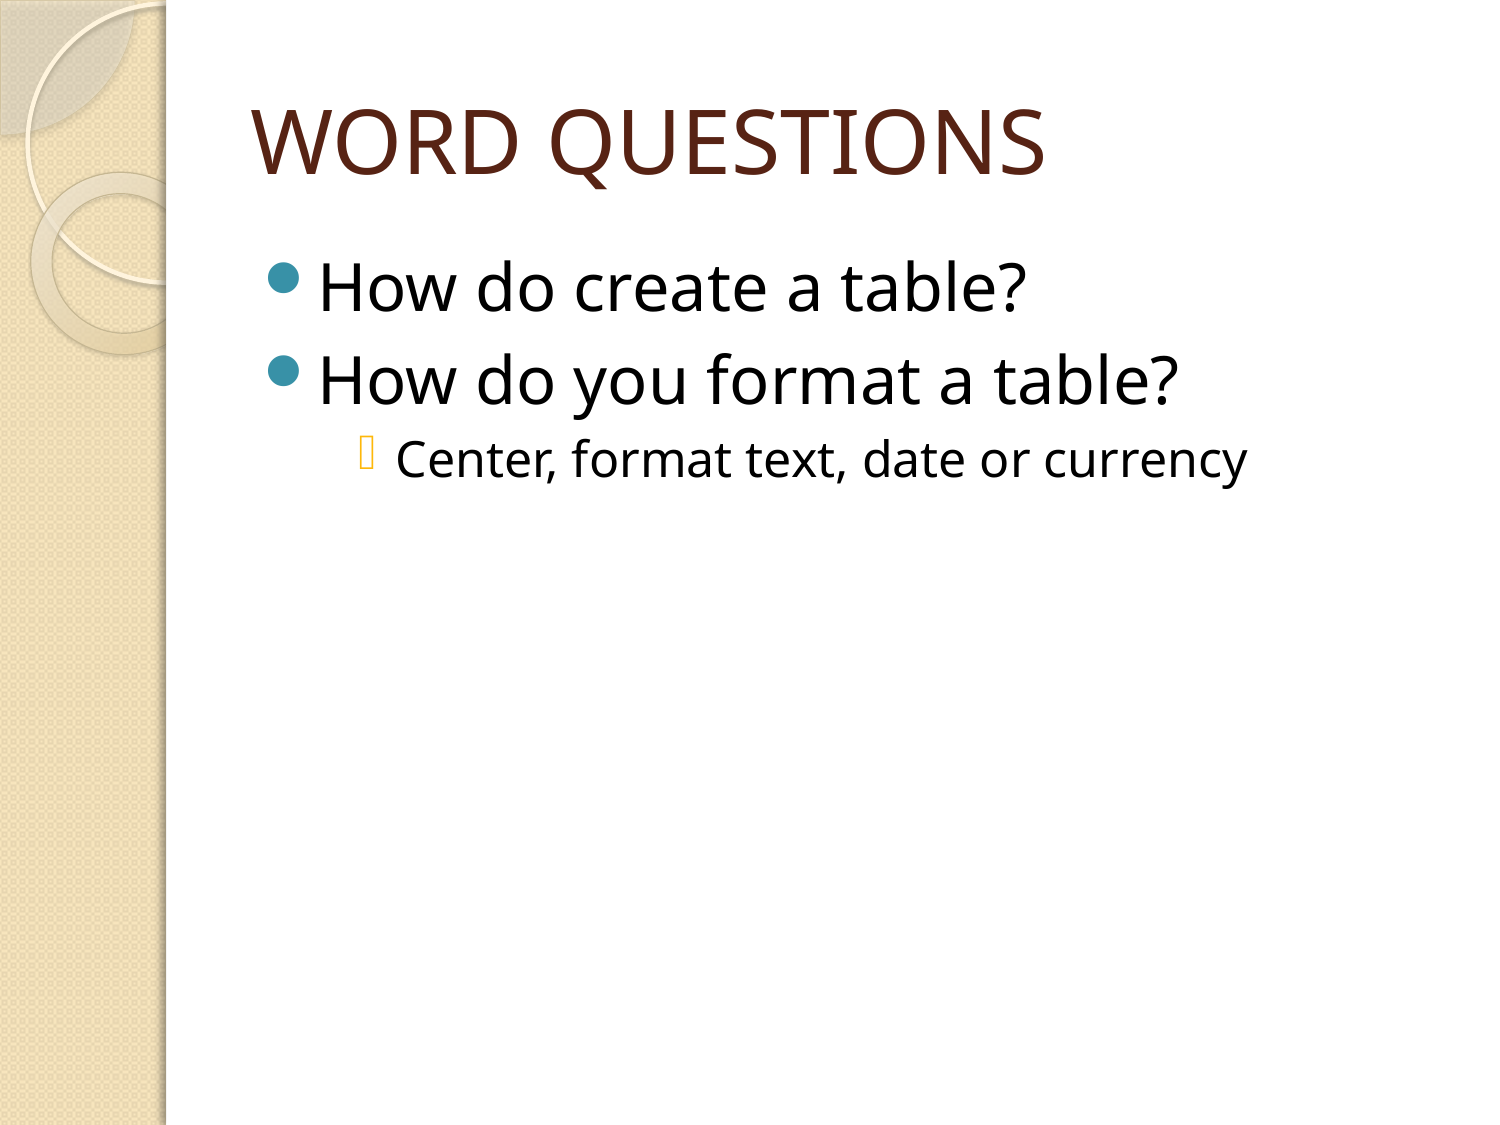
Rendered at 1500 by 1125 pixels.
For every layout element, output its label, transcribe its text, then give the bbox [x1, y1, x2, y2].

list How do create a table? How do you format a table? Center, format text, date or currency [235, 237, 1466, 1025]
title WORD QUESTIONS [235, 45, 1466, 233]
